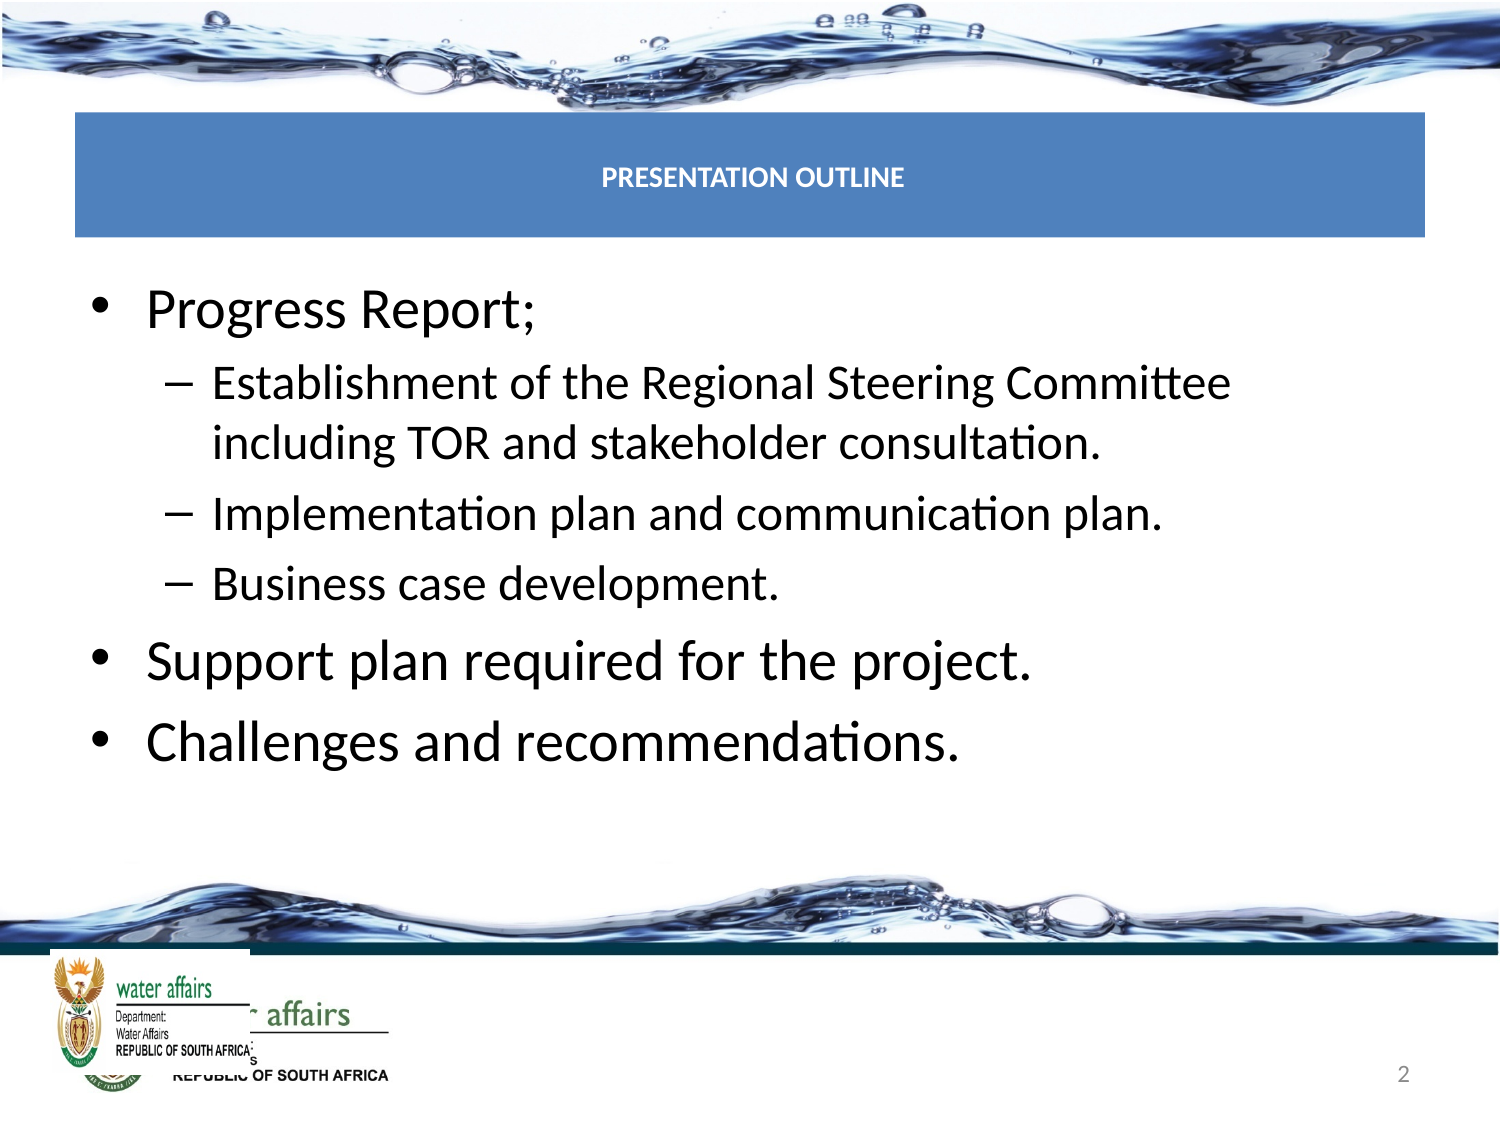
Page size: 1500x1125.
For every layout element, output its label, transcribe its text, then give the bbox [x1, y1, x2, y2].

list Progress Report; Establishment of the Regional Steering Committee including TOR and stakeholder consultation. Implementation plan and communication plan. Business case development. Support plan required for the project. Challenges and recommendations. [74, 262, 1426, 913]
slide_number 2 [1074, 1042, 1425, 1103]
title PRESENTATION OUTLINE [74, 112, 1426, 238]
picture [0, 2, 1500, 1123]
